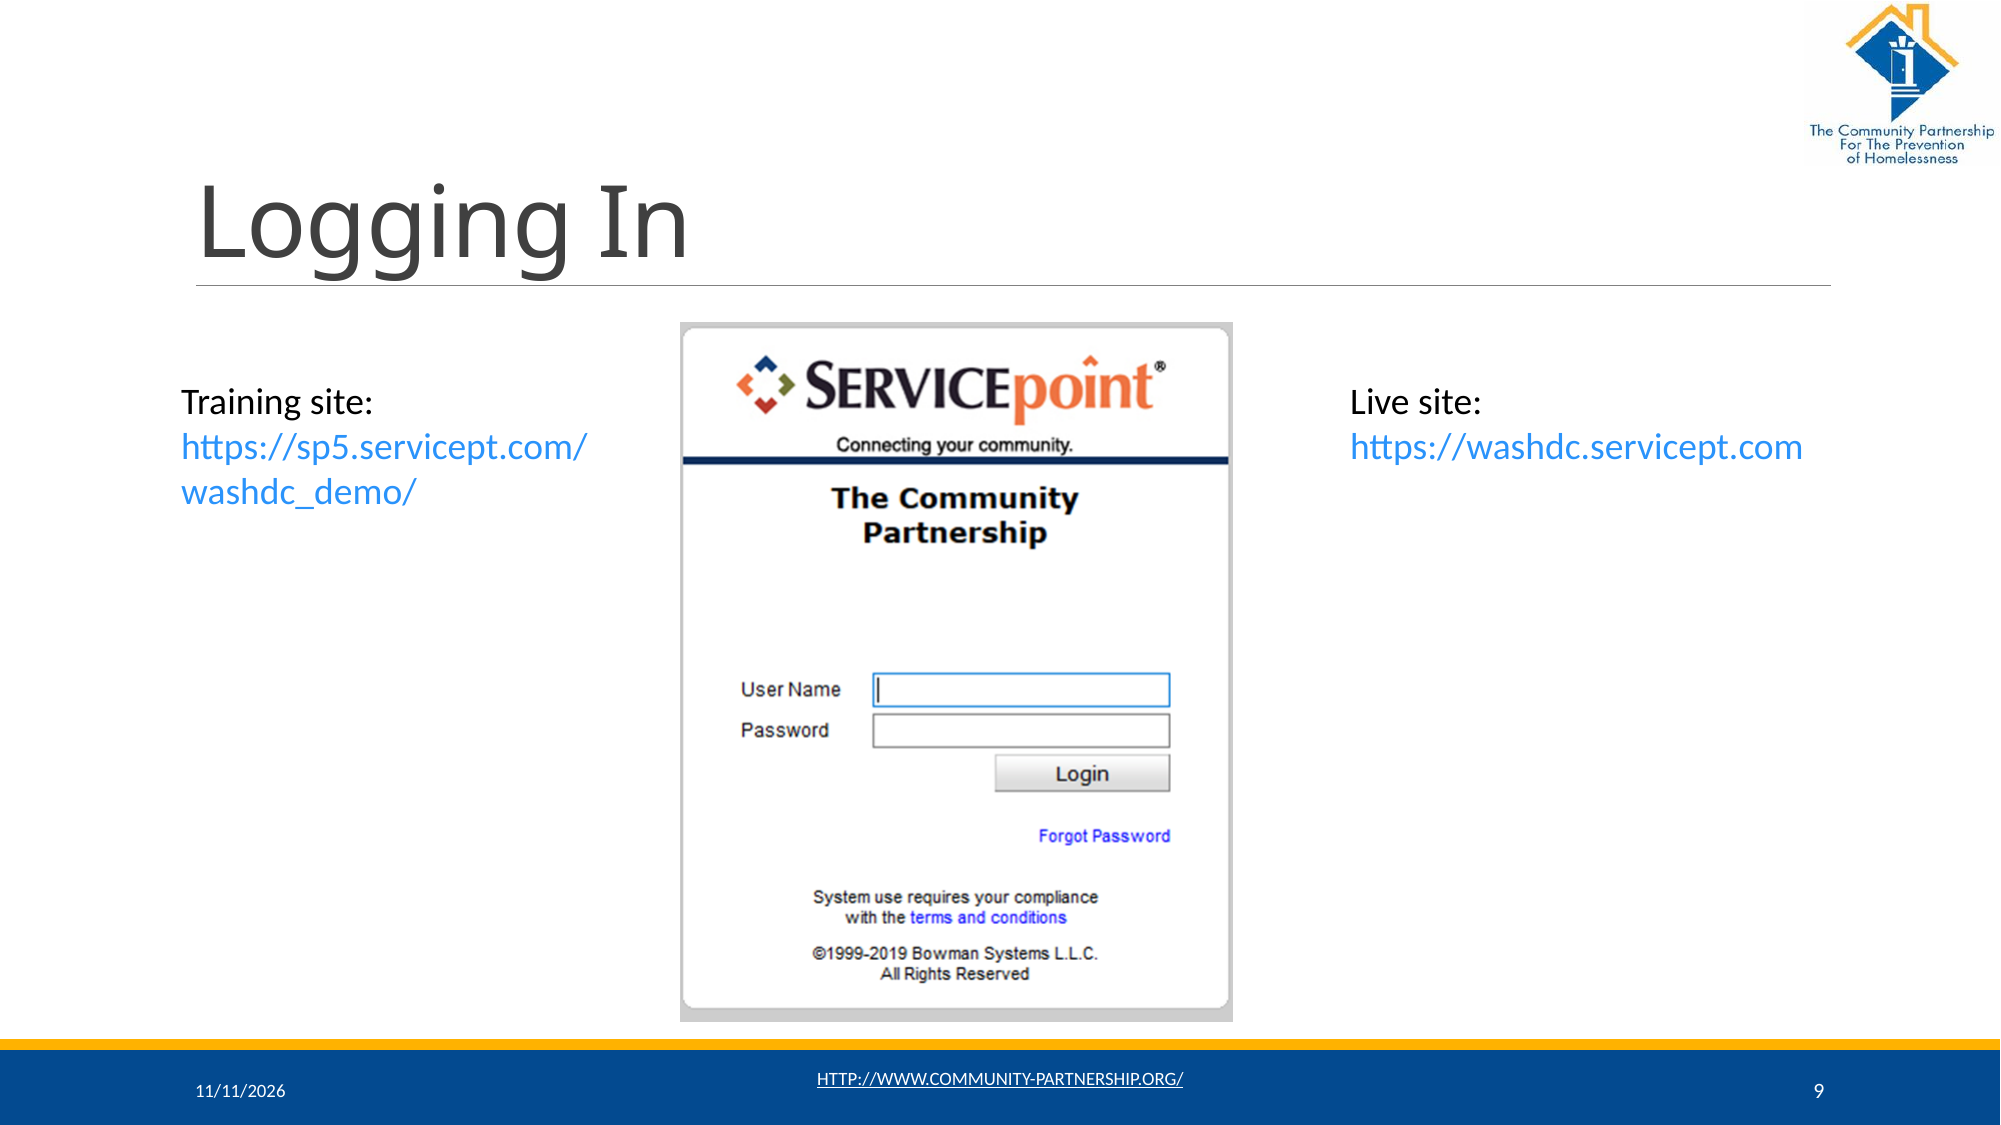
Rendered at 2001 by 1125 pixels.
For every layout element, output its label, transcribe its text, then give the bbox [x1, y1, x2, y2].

slide_number 9 [1624, 1059, 1840, 1120]
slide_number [180, 1059, 586, 1120]
title Logging In [180, 47, 1830, 285]
picture [1804, 1, 2000, 166]
text_box Training site: https://sp5.servicept.com/washdc_demo/ [166, 370, 620, 520]
text_box Live site: https://washdc.servicept.com [1335, 370, 1874, 475]
picture [680, 322, 1234, 1023]
footer http://www.community-partnership.org/ [604, 1059, 1396, 1120]
